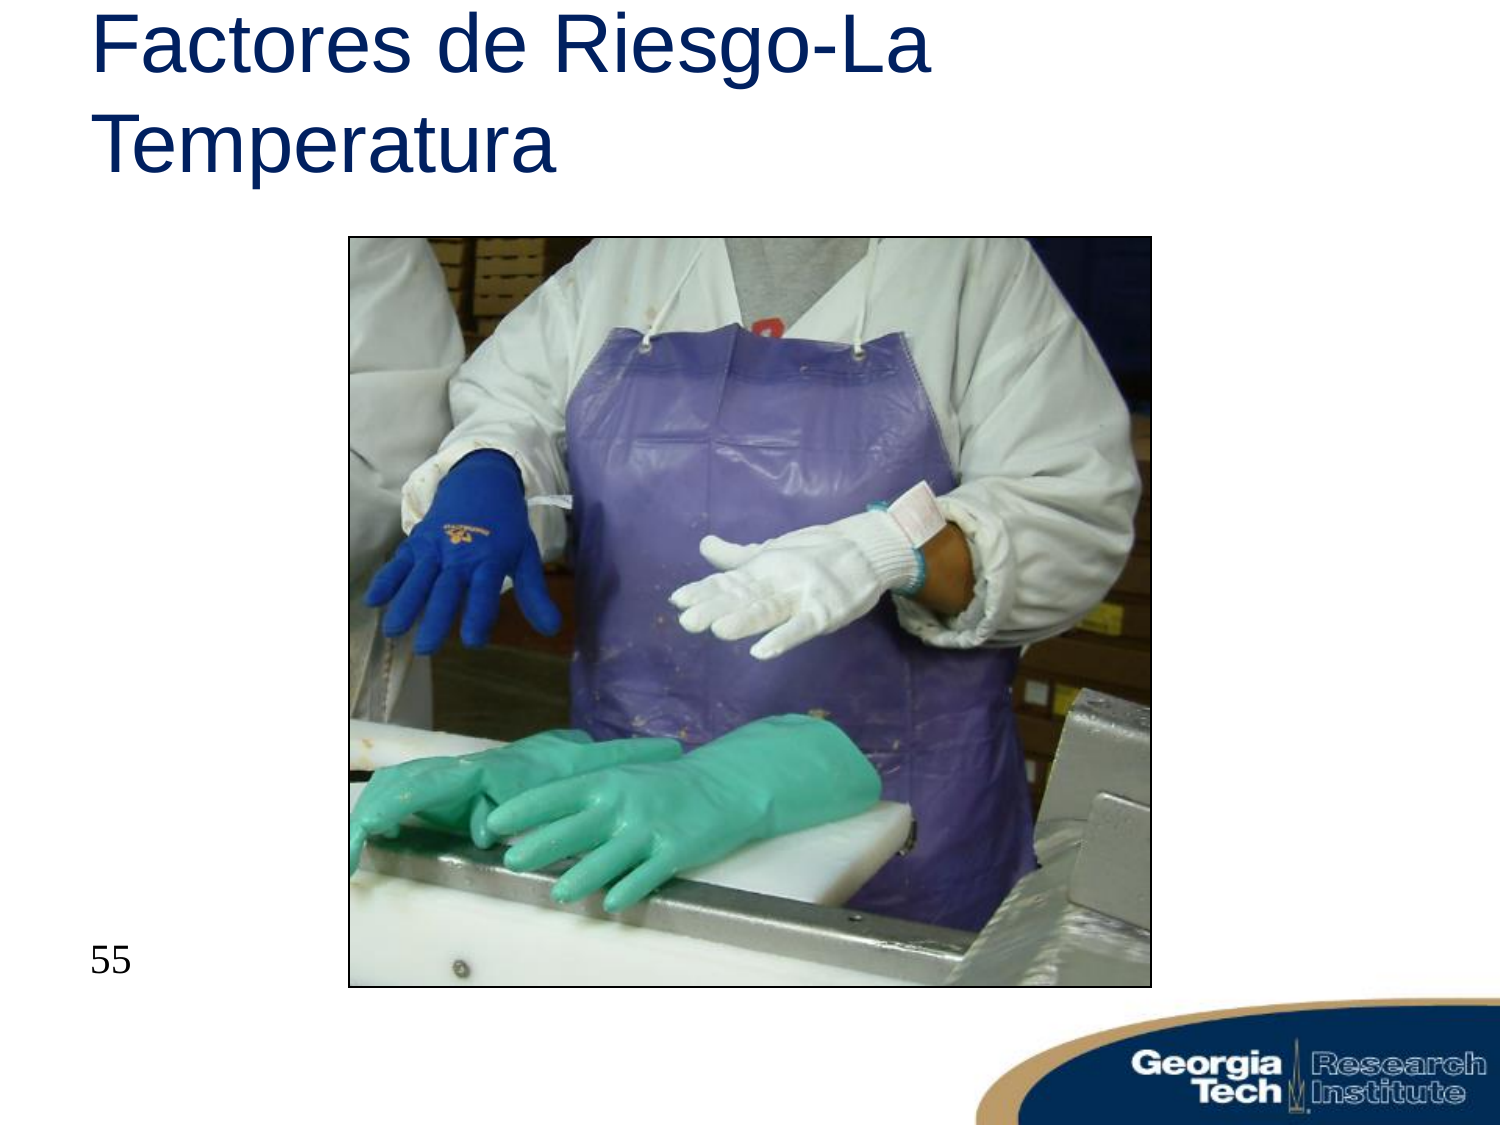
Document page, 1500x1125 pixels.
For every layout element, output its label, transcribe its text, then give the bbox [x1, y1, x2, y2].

picture [0, 0, 1500, 1125]
text_box 55 [74, 924, 163, 990]
title Factores de Riesgo-La Temperatura [75, 45, 1425, 233]
